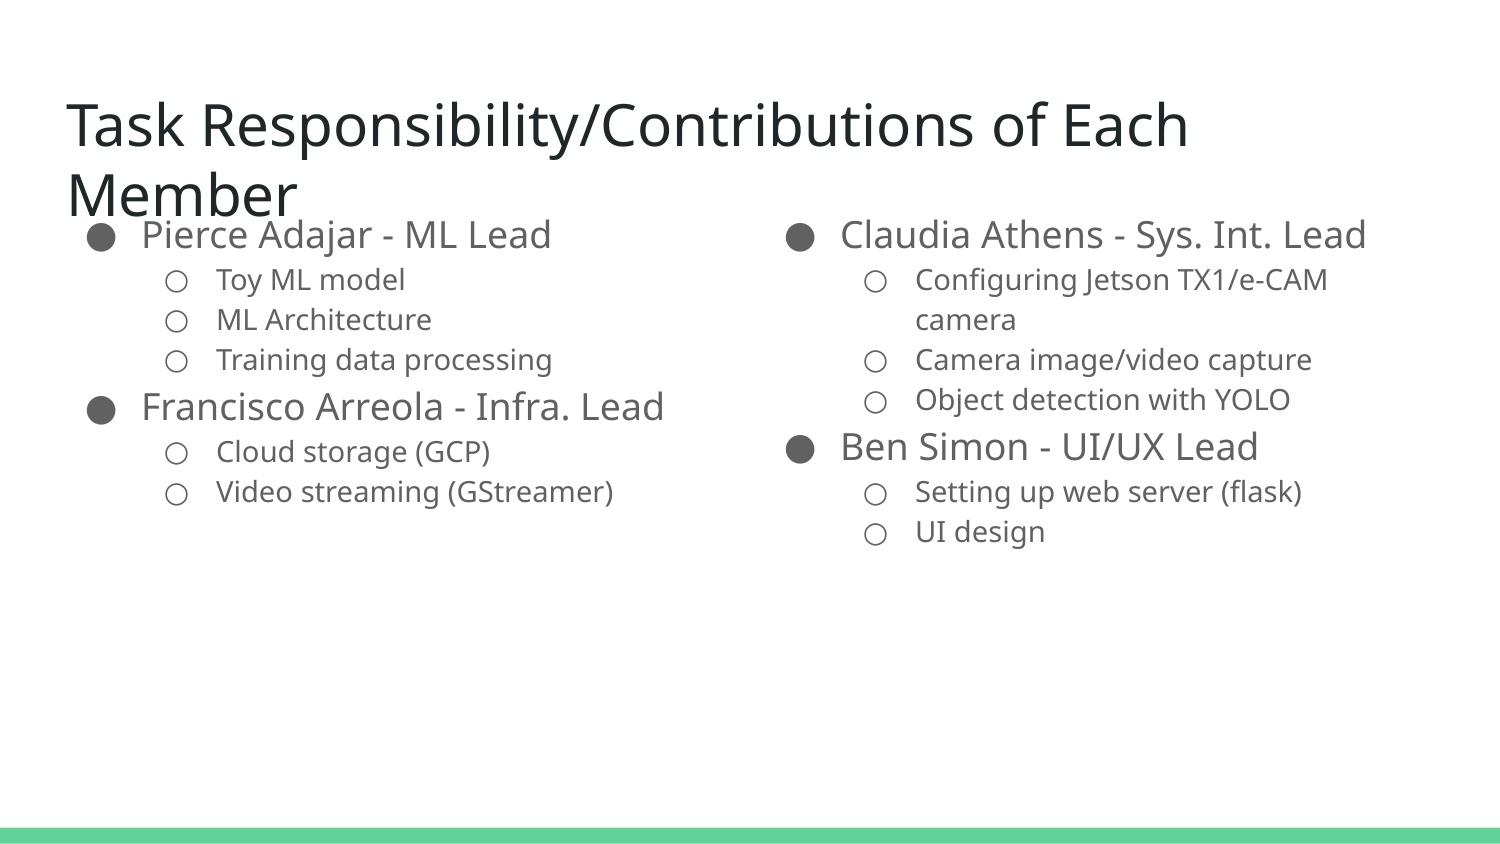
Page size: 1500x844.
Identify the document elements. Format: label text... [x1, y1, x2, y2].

list Claudia Athens - Sys. Int. Lead Configuring Jetson TX1/e-CAM camera Camera image/video capture Object detection with YOLO Ben Simon - UI/UX Lead Setting up web server (flask) UI design [750, 189, 1449, 750]
title Task Responsibility/Contributions of Each Member [51, 72, 1449, 167]
list Pierce Adajar - ML Lead Toy ML model ML Architecture Training data processing Francisco Arreola - Infra. Lead Cloud storage (GCP) Video streaming (GStreamer) [51, 189, 750, 750]
